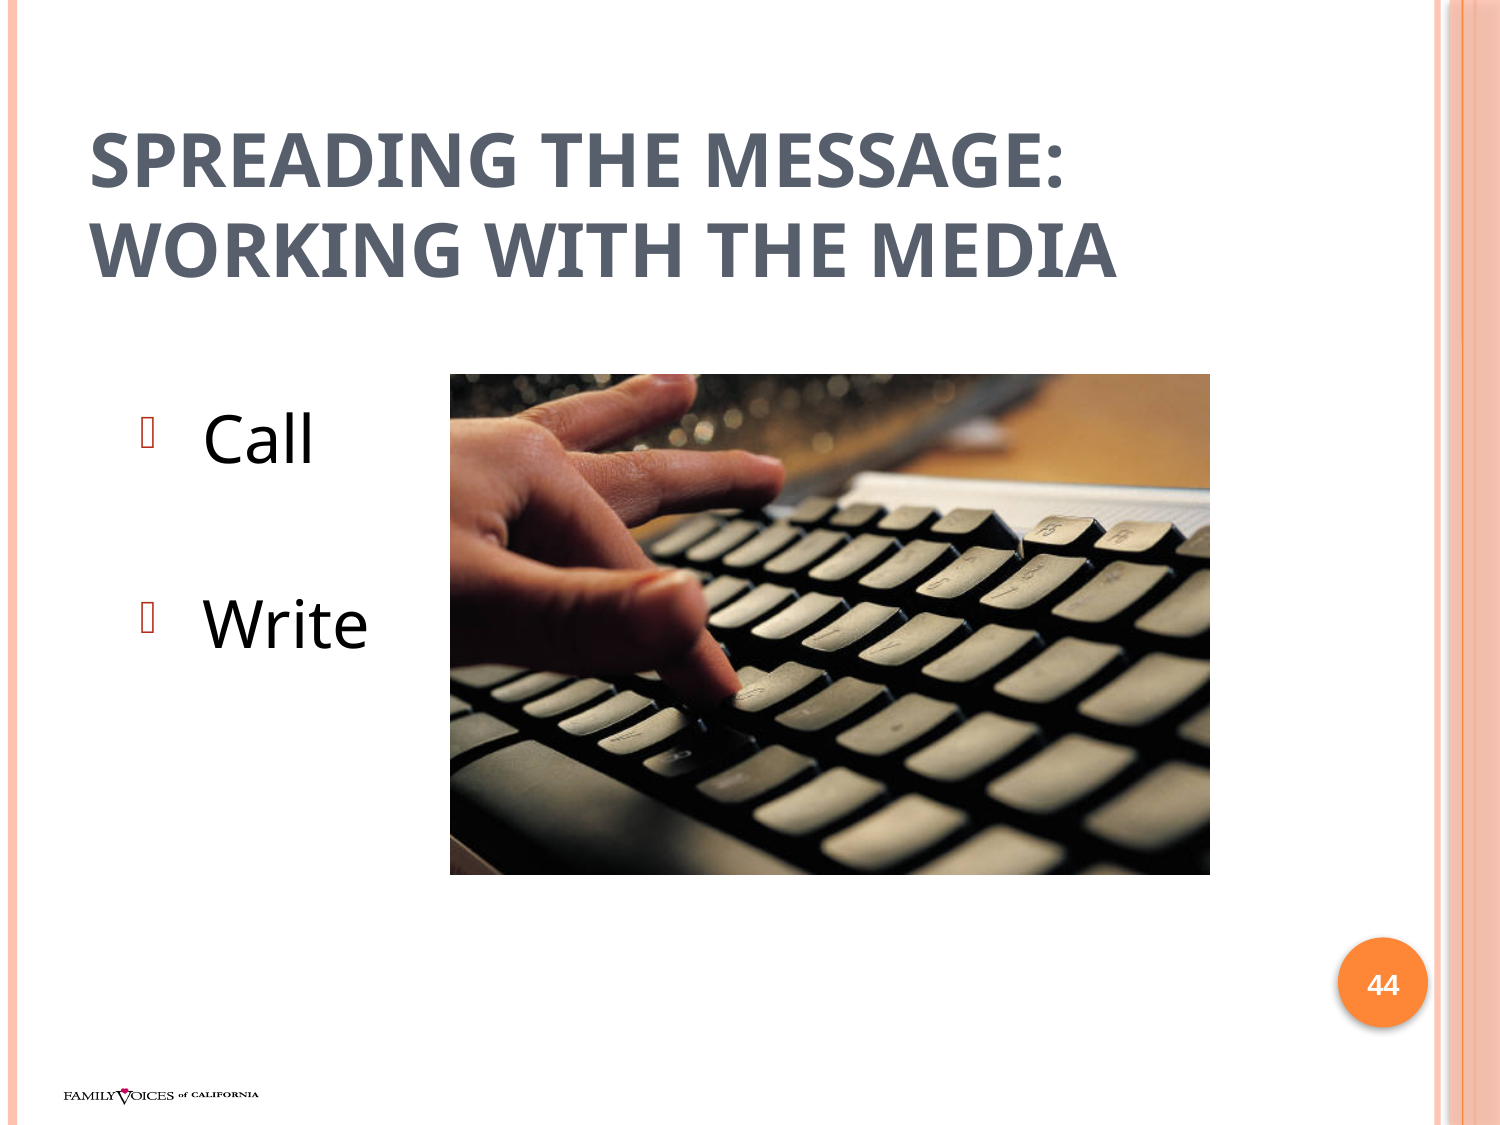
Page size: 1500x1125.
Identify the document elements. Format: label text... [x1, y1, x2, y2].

slide_number 44 [1333, 940, 1434, 1027]
picture [61, 1086, 176, 1107]
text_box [174, 1086, 263, 1103]
list Call Write [125, 287, 1350, 1087]
title Spreading the Message: Working with the Media [75, 37, 1425, 300]
picture [449, 374, 1210, 876]
